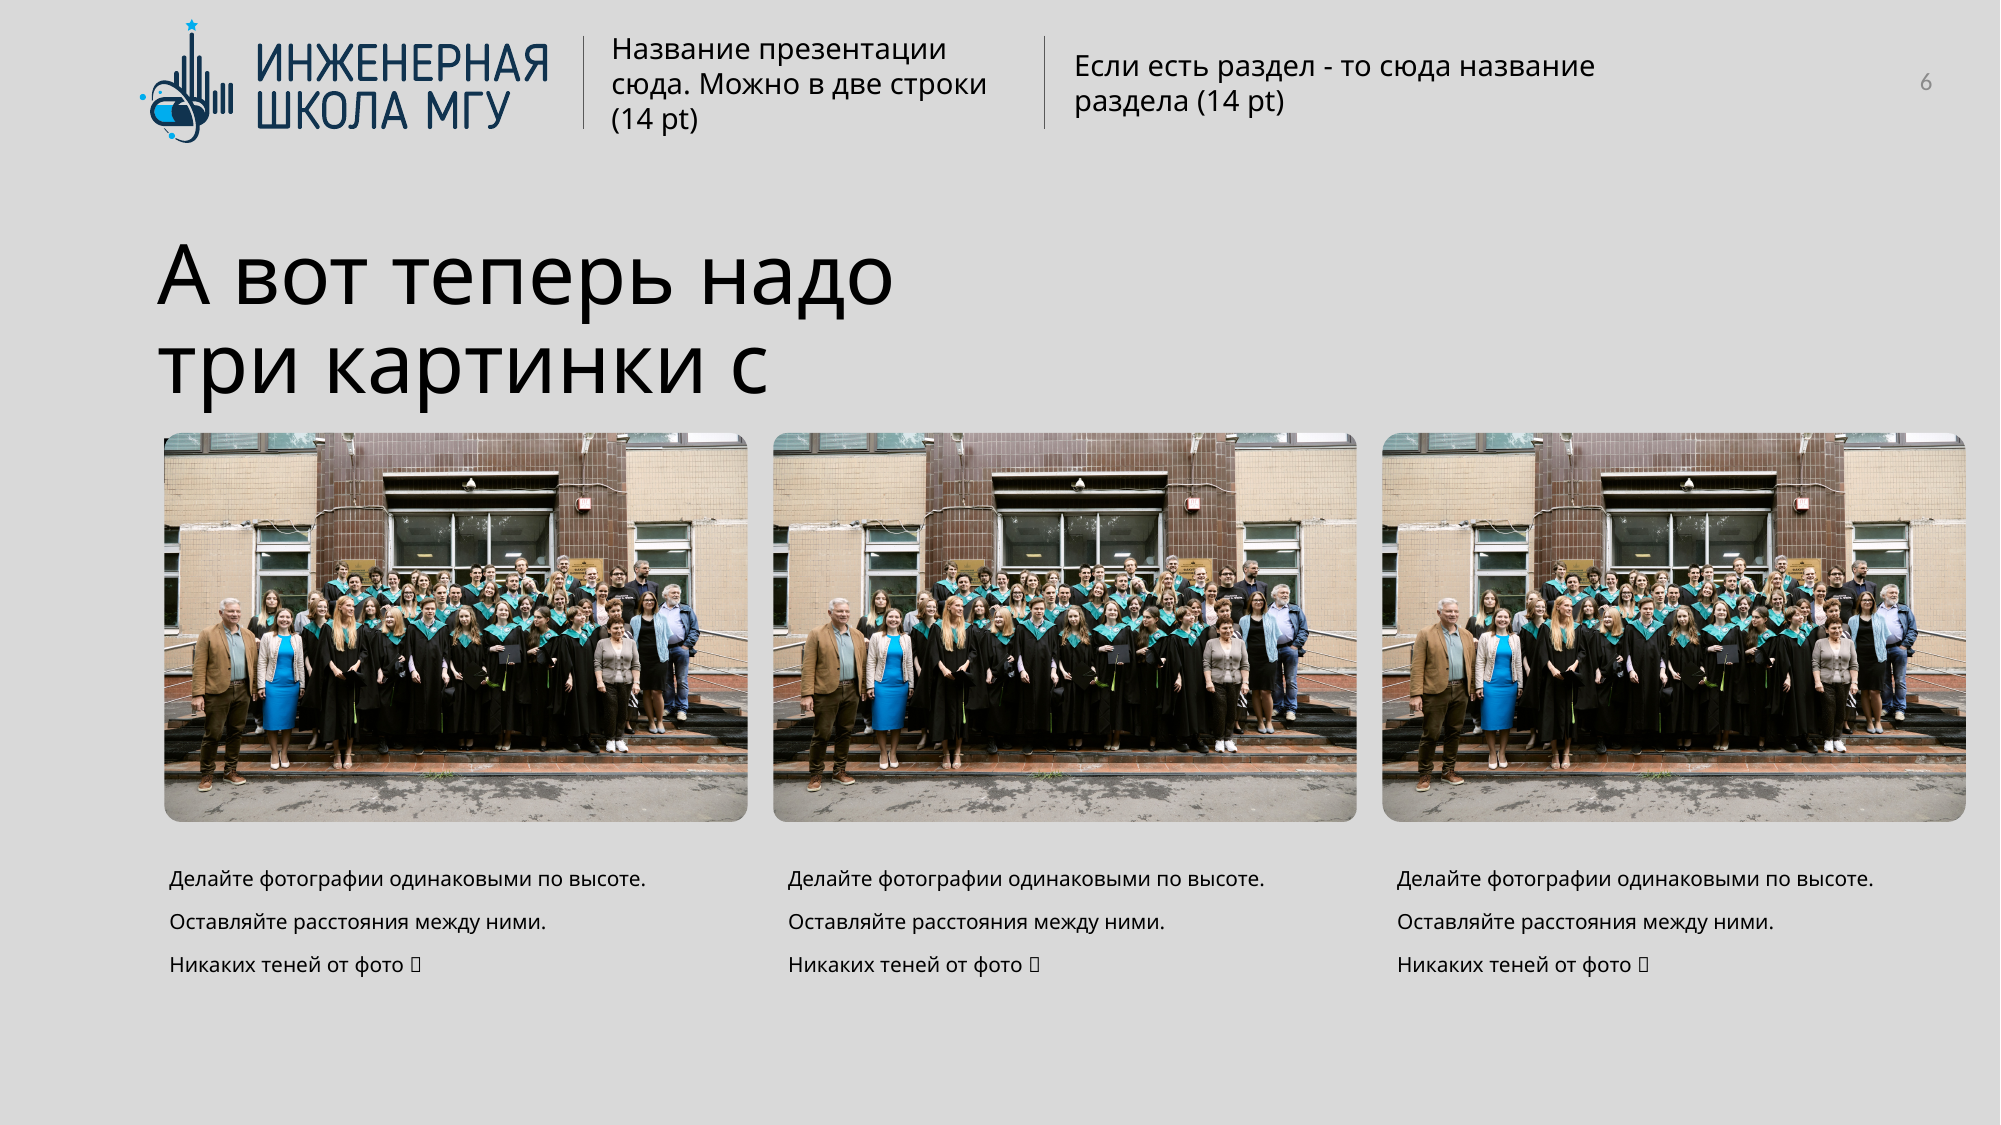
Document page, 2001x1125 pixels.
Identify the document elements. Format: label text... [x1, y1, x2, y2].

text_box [1044, 35, 1646, 130]
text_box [583, 35, 1010, 130]
picture [1382, 432, 1966, 822]
picture [139, 18, 548, 143]
slide_number 6 [1646, 50, 1948, 111]
text_box А вот теперь надо три картинки с подписями [142, 224, 1000, 461]
text_box Делайте фотографии одинаковыми по высоте. Оставляйте расстояния между ними. Никаких теней от фото  [773, 861, 1357, 1015]
picture [773, 432, 1357, 822]
picture [164, 432, 748, 822]
text_box Делайте фотографии одинаковыми по высоте. Оставляйте расстояния между ними. Никаких теней от фото  [154, 861, 748, 1015]
text_box Делайте фотографии одинаковыми по высоте. Оставляйте расстояния между ними. Никаких теней от фото  [1382, 861, 1966, 1015]
